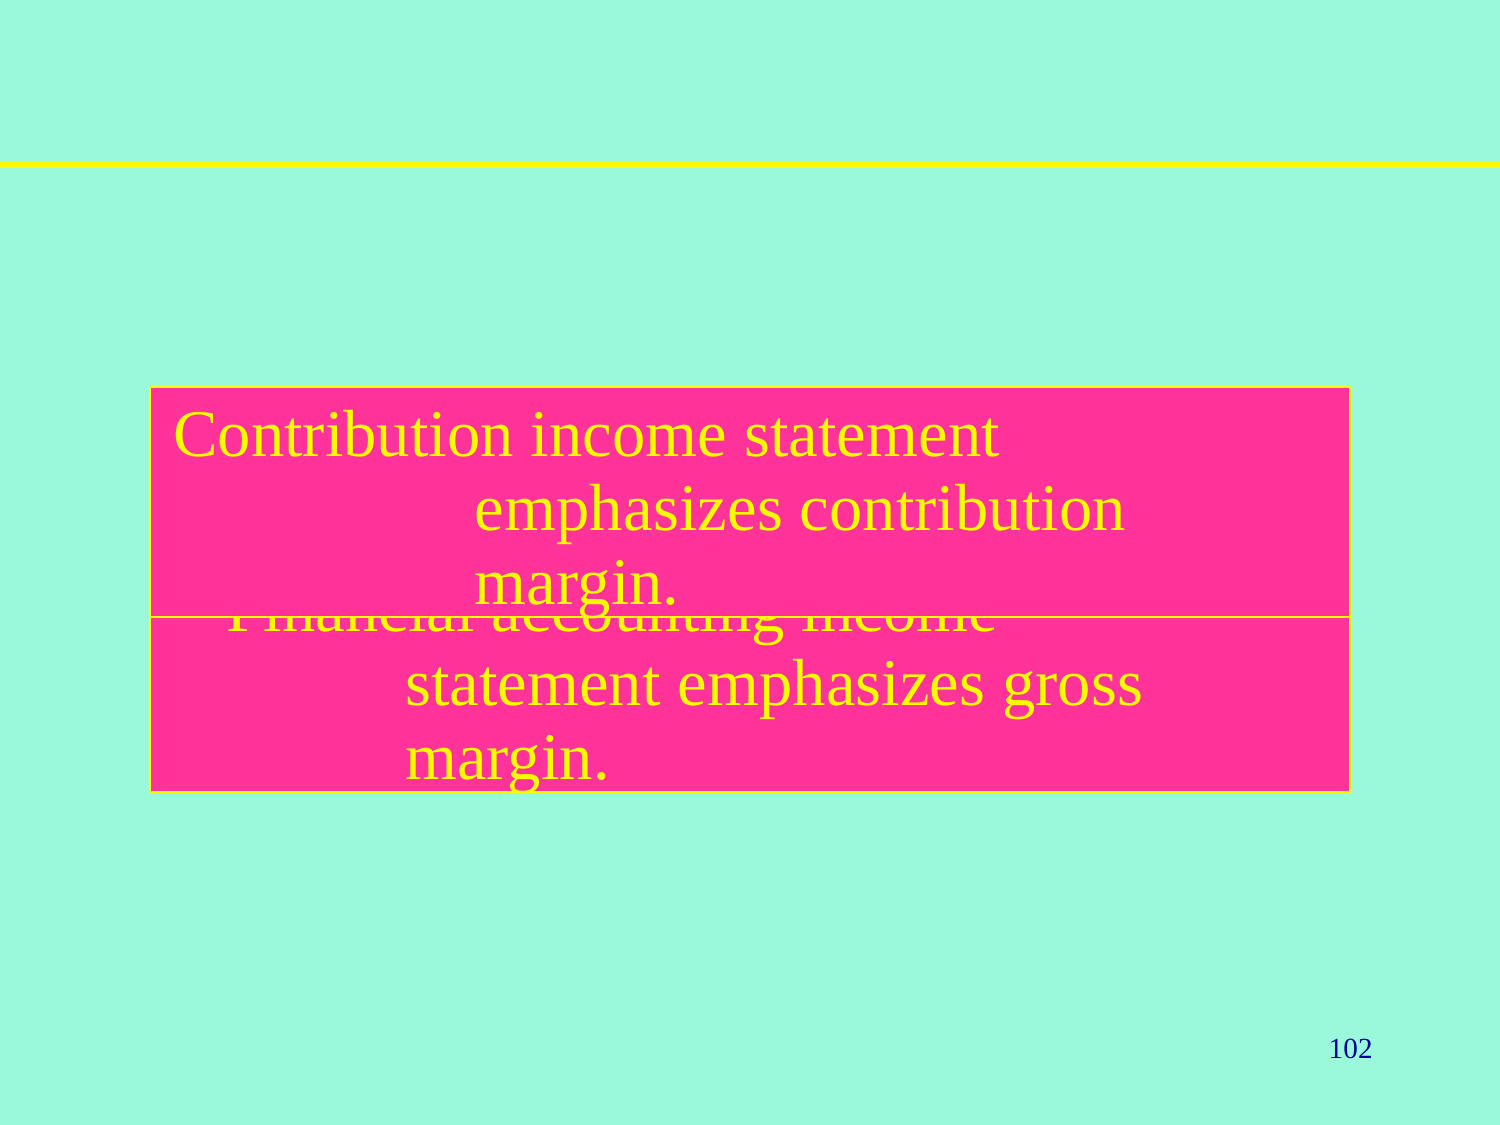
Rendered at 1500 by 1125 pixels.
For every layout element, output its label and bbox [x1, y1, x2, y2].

text_box [149, 387, 1350, 793]
slide_number [1324, 1030, 1377, 1125]
